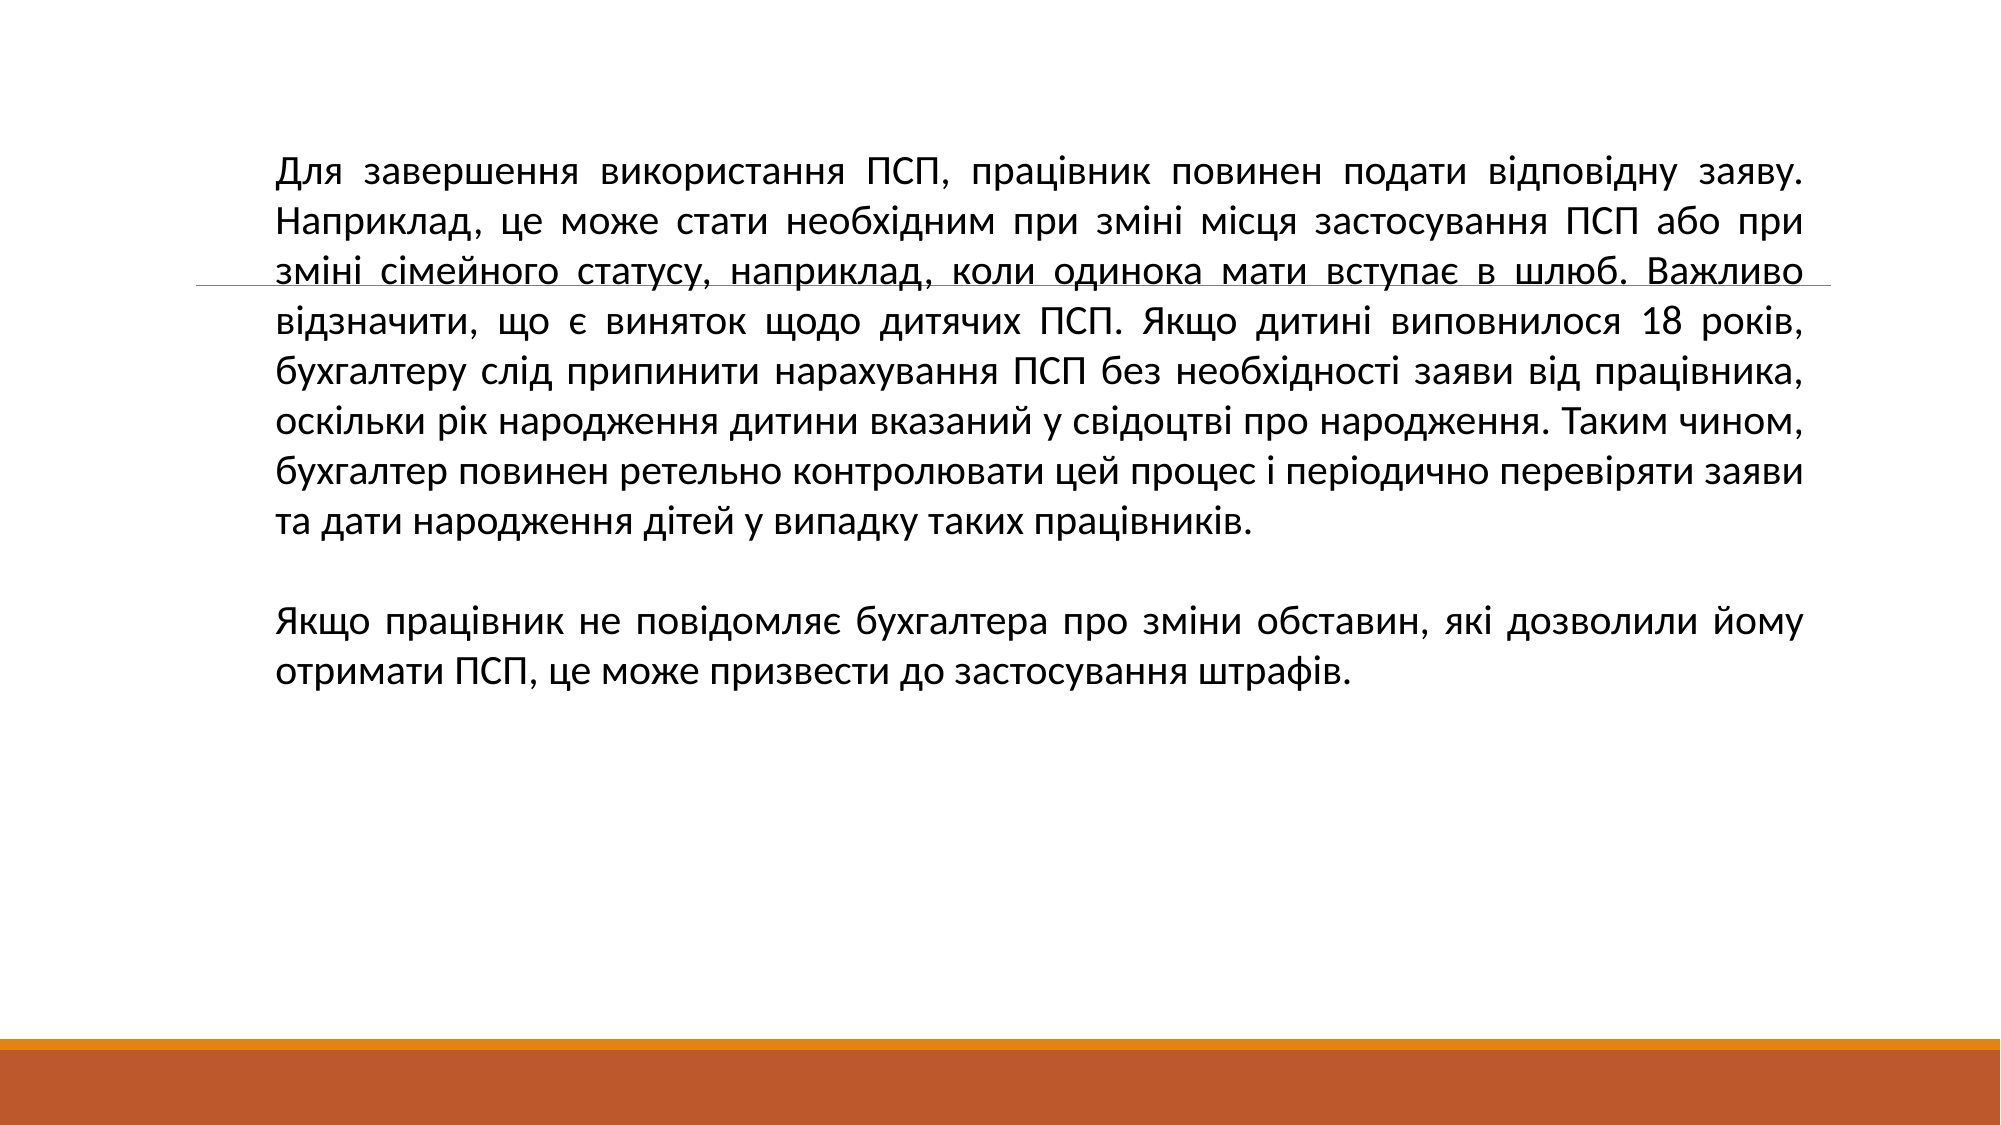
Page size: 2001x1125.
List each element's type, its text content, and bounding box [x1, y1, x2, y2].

text_box Для завершення використання ПСП, працівник повинен подати відповідну заяву. Наприклад, це може стати необхідним при зміні місця застосування ПСП або при зміні сімейного статусу, наприклад, коли одинока мати вступає в шлюб. Важливо відзначити, що є виняток щодо дитячих ПСП. Якщо дитині виповнилося 18 років, бухгалтеру слід припинити нарахування ПСП без необхідності заяви від працівника, оскільки рік народження дитини вказаний у свідоцтві про народження. Таким чином, бухгалтер повинен ретельно контролювати цей процес і періодично перевіряти заяви та дати народження дітей у випадку таких працівників. Якщо працівник не повідомляє бухгалтера про зміни обставин, які дозволили йому отримати ПСП, це може призвести до застосування штрафів. [260, 135, 1820, 751]
